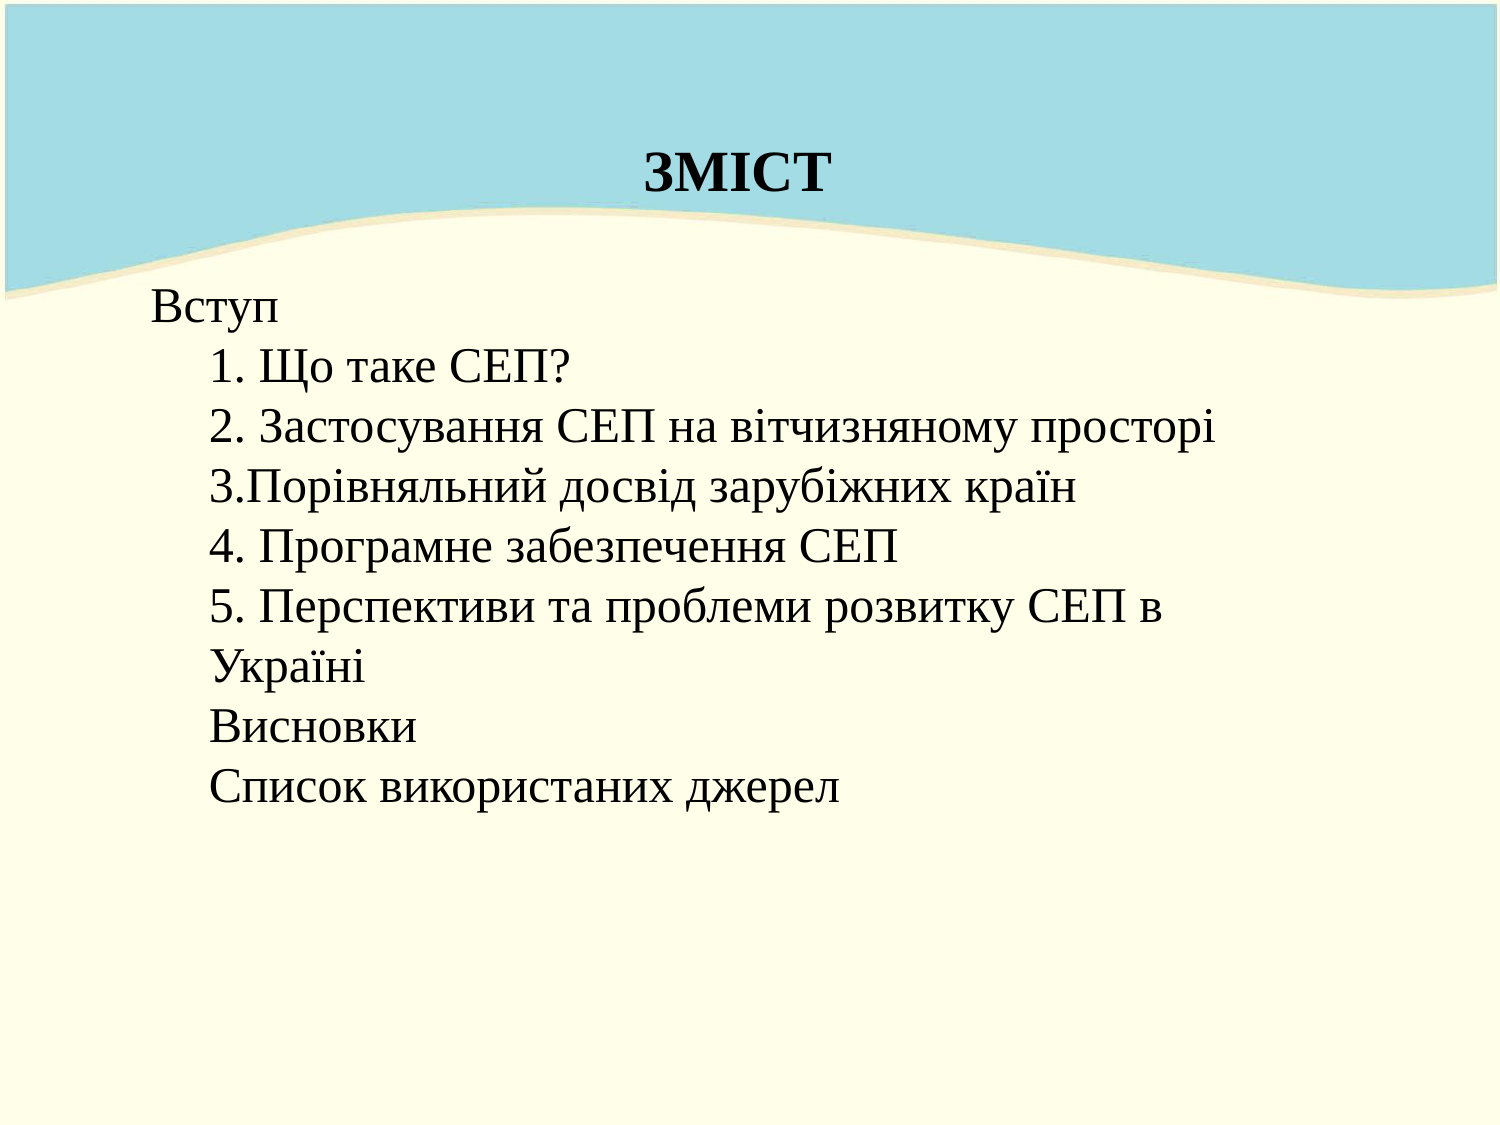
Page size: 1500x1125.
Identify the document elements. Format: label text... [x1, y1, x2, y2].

picture [0, 0, 1500, 1125]
text_box ЗМІСТ Вступ 1. Що таке СЕП? 2. Застосування СЕП на вітчизняному просторі 3.Порівняльний досвід зарубіжних країн 4. Програмне забезпечення СЕП 5. Перспективи та проблеми розвитку СЕП в Україні Висновки Список використаних джерел [135, 125, 1341, 891]
